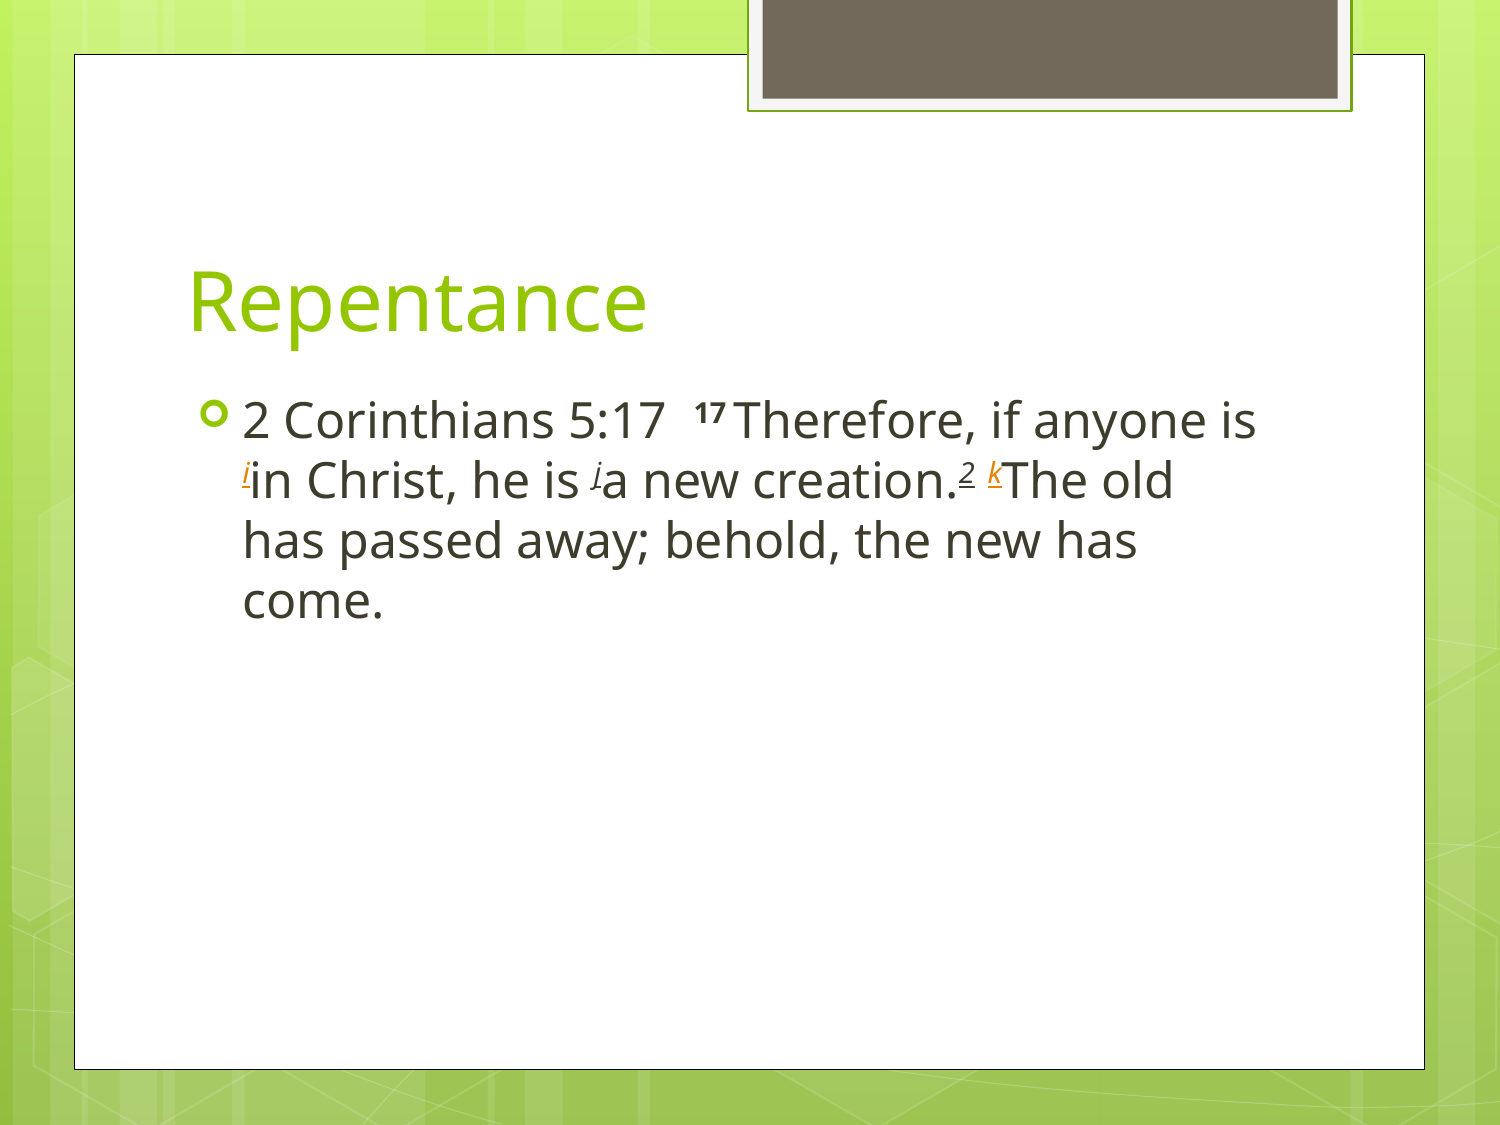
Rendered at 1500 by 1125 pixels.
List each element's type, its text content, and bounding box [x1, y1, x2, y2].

title Repentance [171, 168, 1324, 357]
list 2 Corinthians 5:17 17 Therefore, if anyone is iin Christ, he is ja new creation.2 kThe old has passed away; behold, the new has come. [171, 381, 1283, 957]
